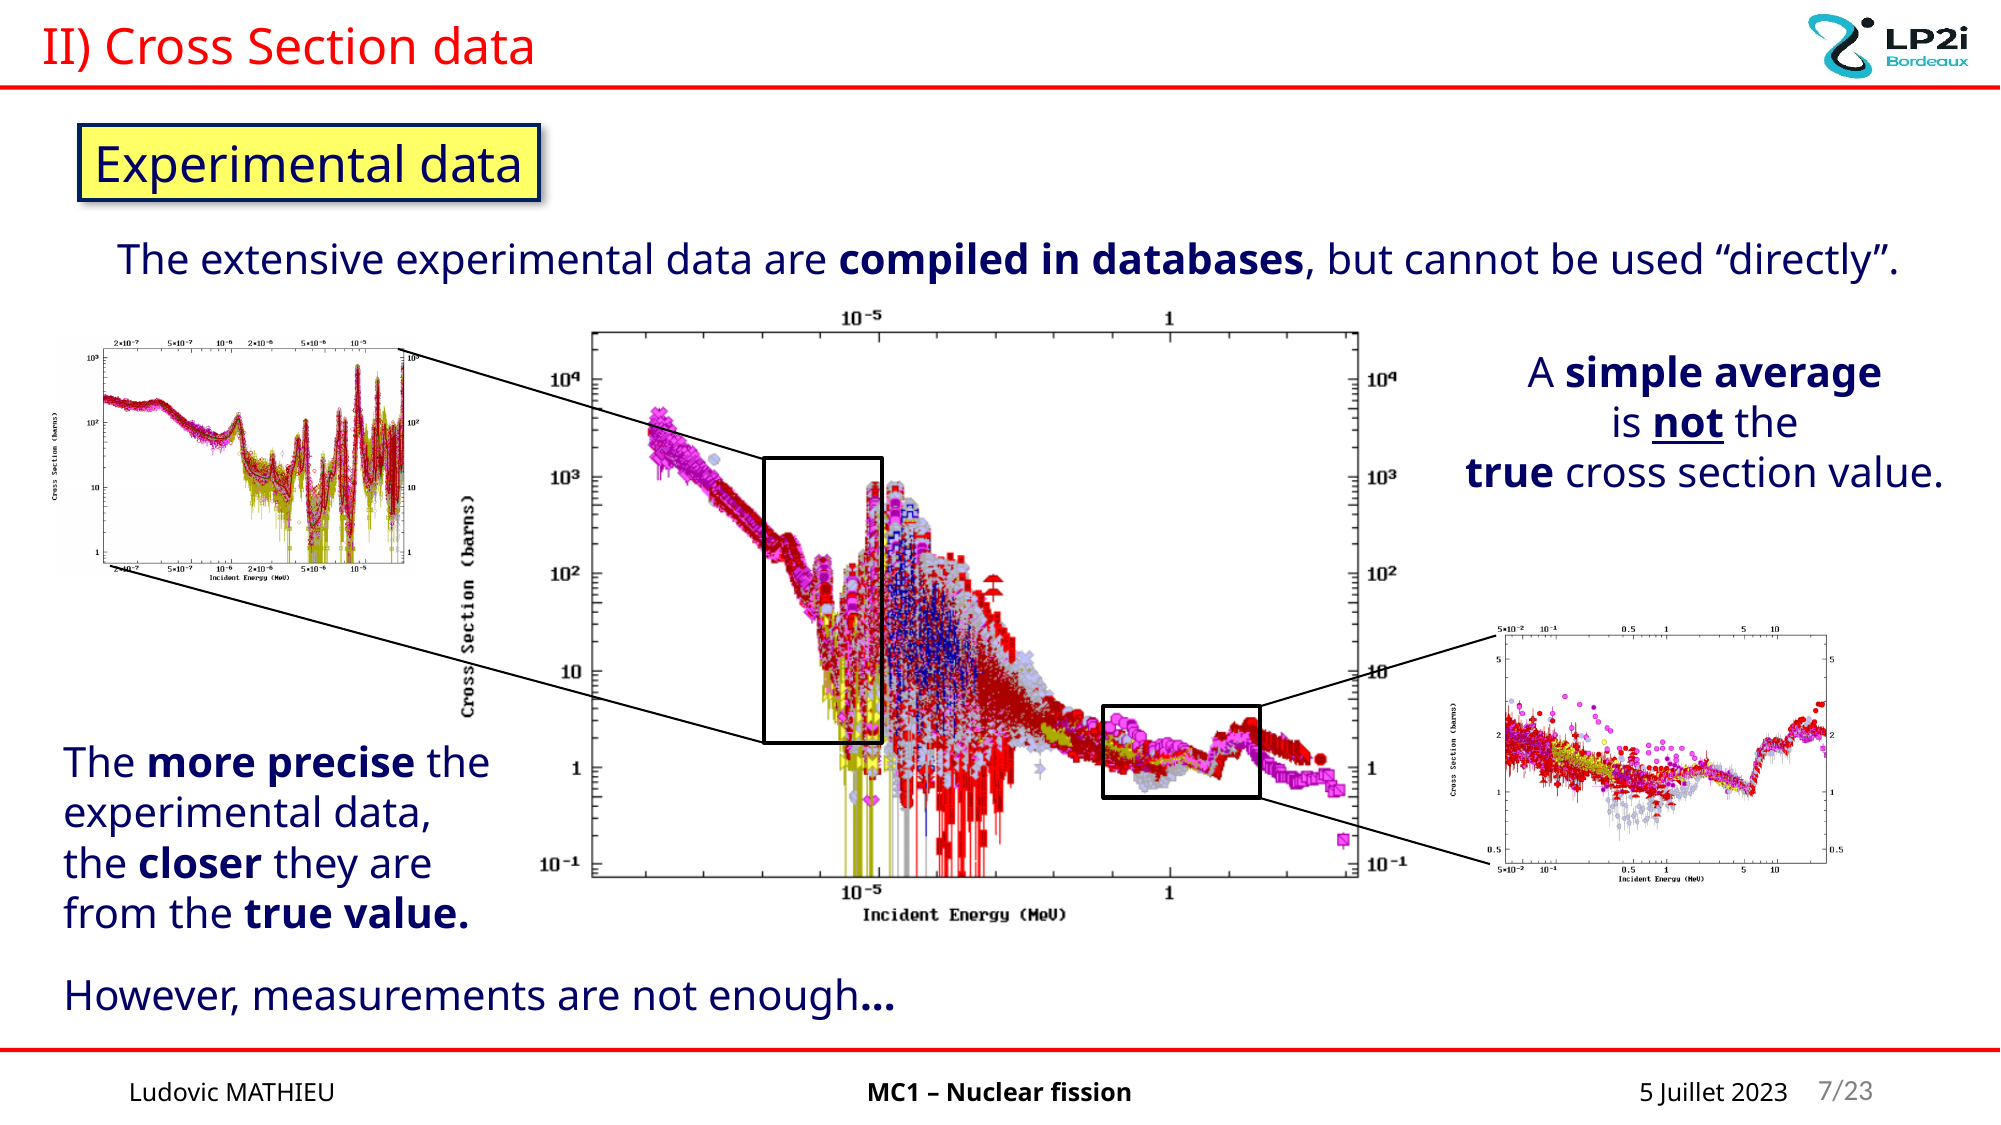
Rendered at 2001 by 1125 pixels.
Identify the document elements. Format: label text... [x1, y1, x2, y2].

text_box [397, 348, 764, 460]
picture [459, 301, 1410, 926]
text_box The extensive experimental data are compiled in databases, but cannot be used “directly”. [102, 225, 1922, 290]
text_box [109, 565, 764, 743]
text_box A simple average is not the true cross section value. [1450, 338, 1960, 553]
text_box The more precise the experimental data, the closer they are from the true value. [48, 728, 516, 944]
picture [1449, 623, 1847, 884]
text_box Experimental data [79, 125, 539, 201]
text_box II) Cross Section data [27, 7, 599, 82]
picture [1803, 11, 1973, 81]
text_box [1258, 797, 1491, 865]
picture [51, 335, 422, 582]
text_box However, measurements are not enough... [48, 960, 953, 1026]
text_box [1259, 635, 1497, 707]
